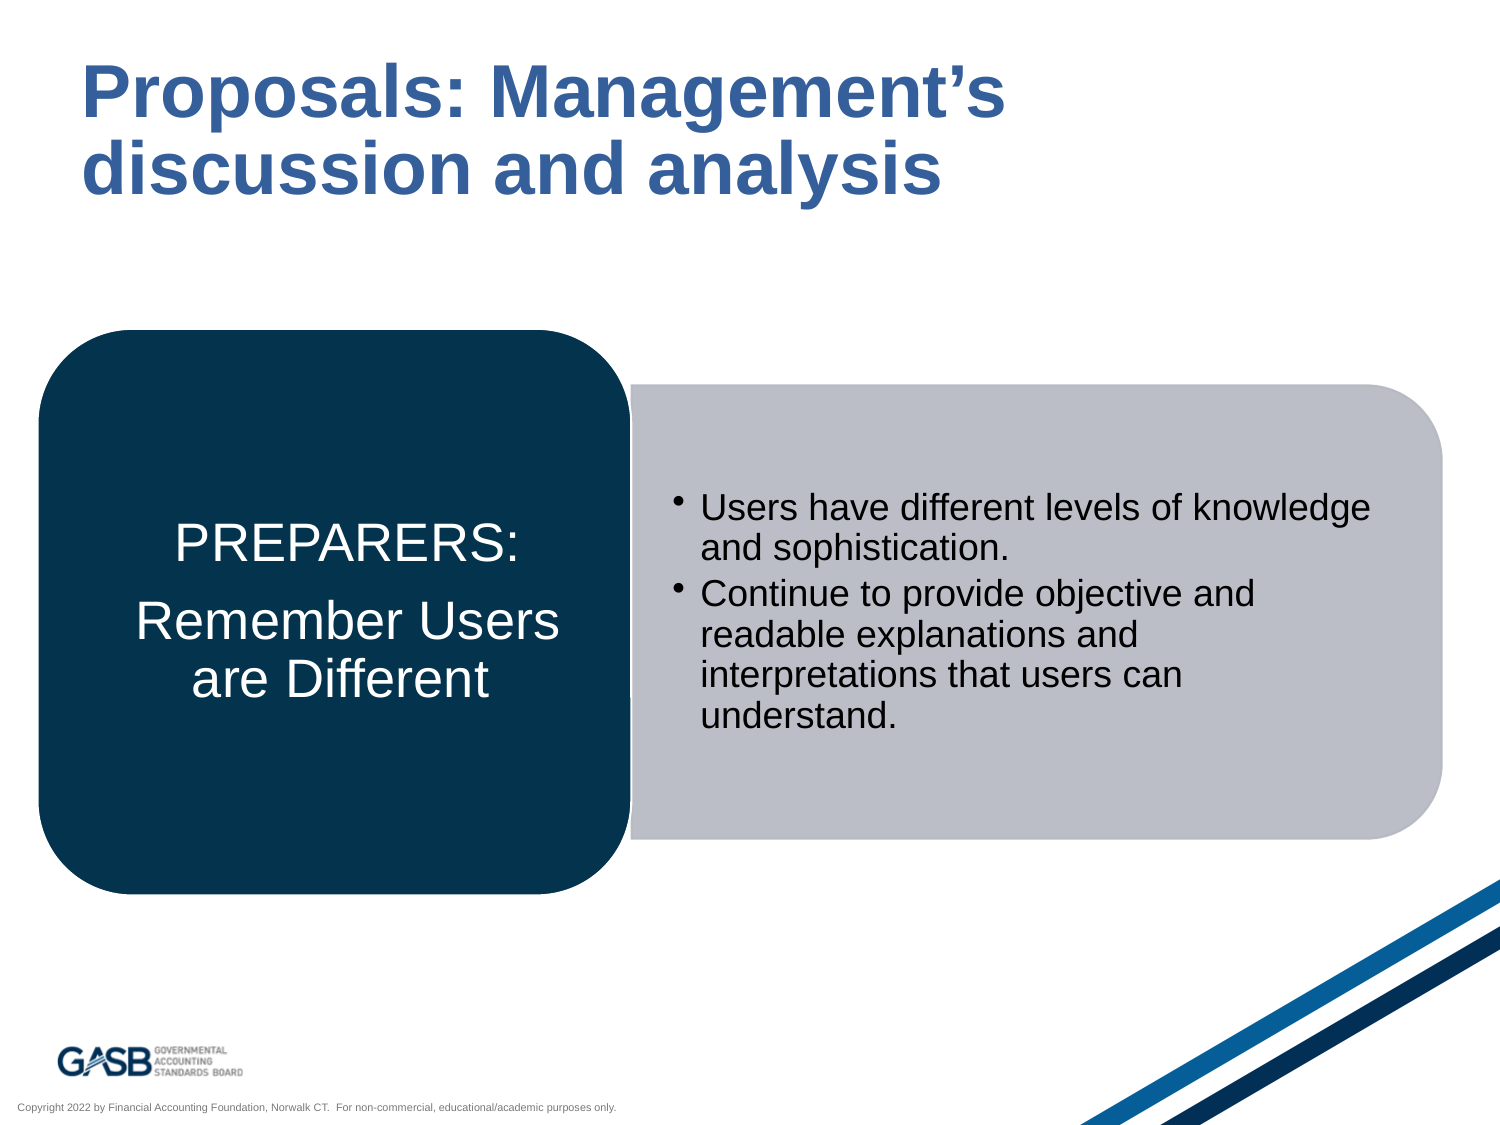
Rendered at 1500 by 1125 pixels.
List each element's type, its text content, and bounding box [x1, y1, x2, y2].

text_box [37, 328, 1442, 896]
picture [981, 865, 1500, 1125]
picture [56, 1039, 593, 1081]
title Proposals: Management’s discussion and analysis [81, 79, 1358, 210]
